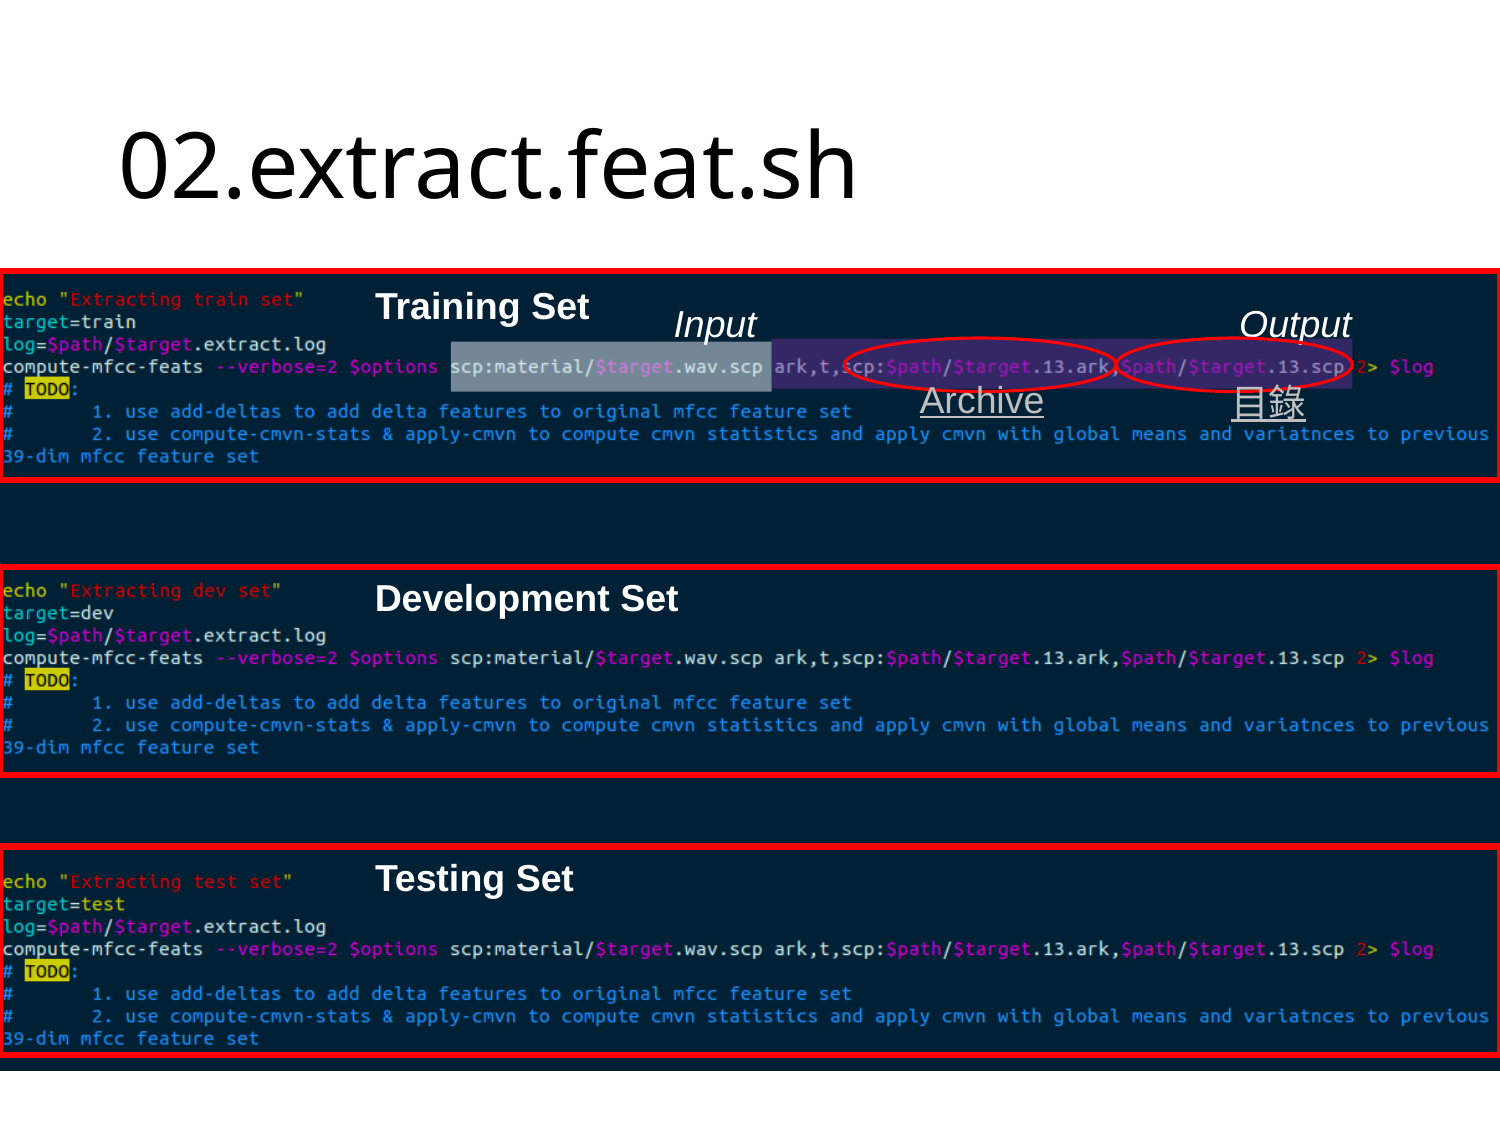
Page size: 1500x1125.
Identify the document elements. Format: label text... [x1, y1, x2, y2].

picture [0, 271, 1500, 1071]
title 02.extract.feat.sh [103, 59, 1397, 271]
